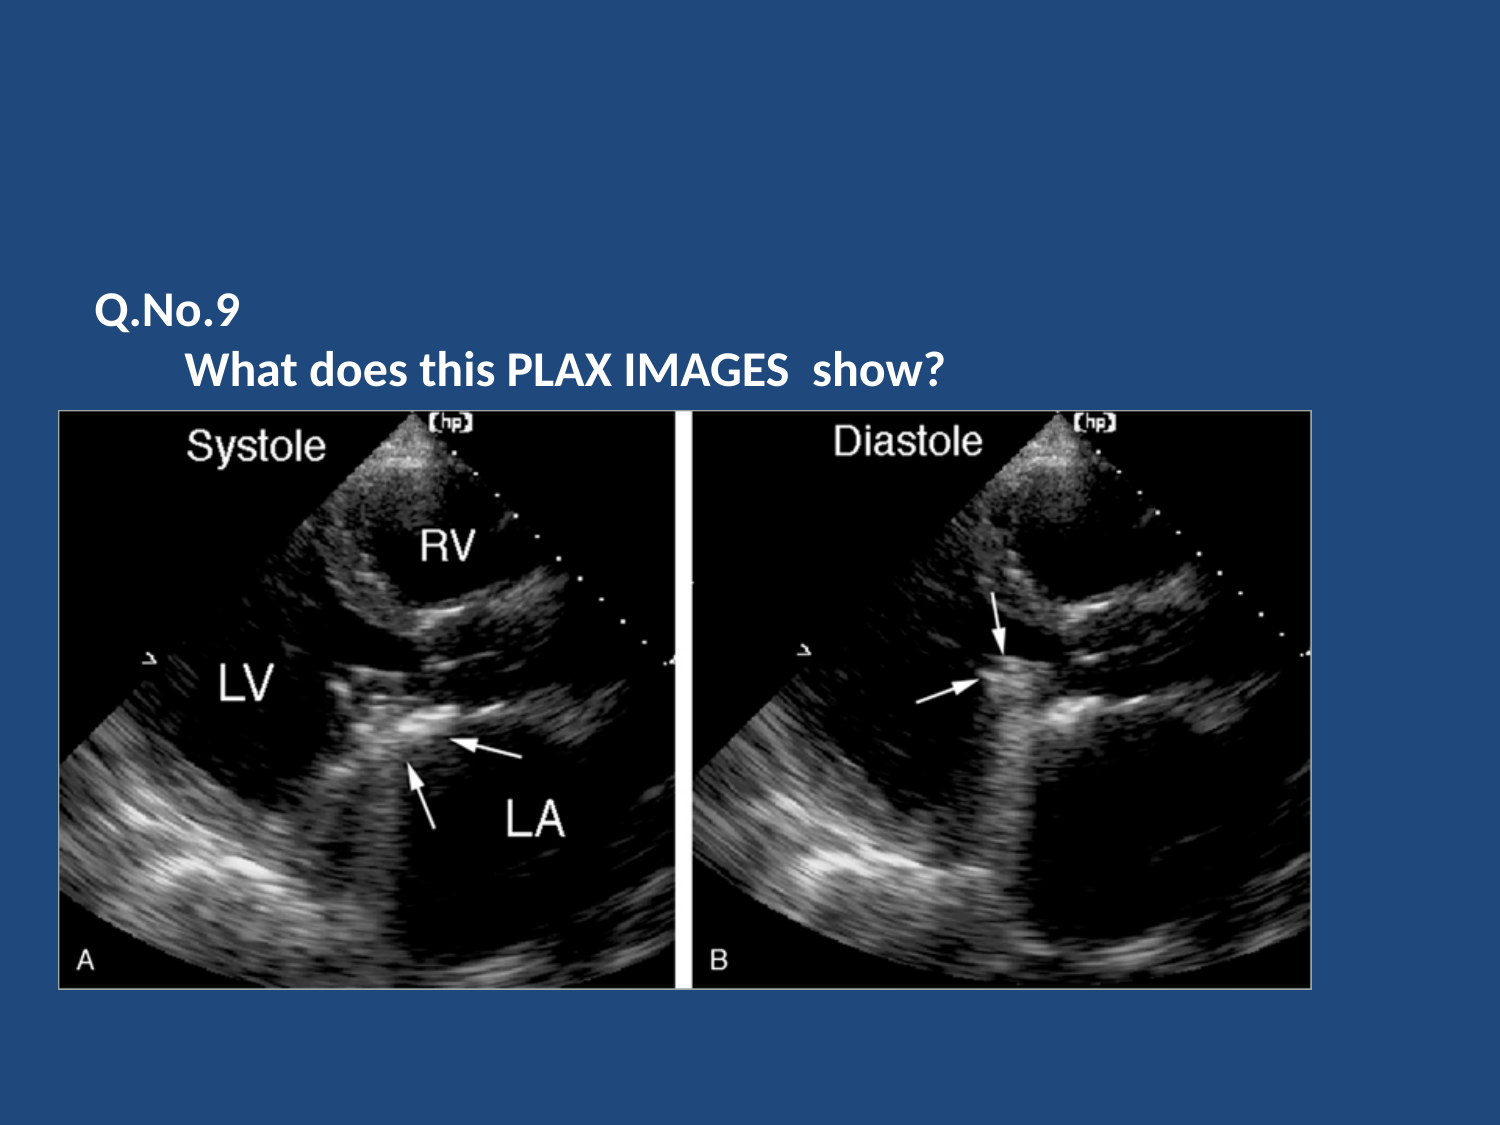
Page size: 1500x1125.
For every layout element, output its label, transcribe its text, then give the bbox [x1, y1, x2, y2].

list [58, 409, 1312, 990]
text_box Q.No.9 What does this PLAX IMAGES show? [79, 269, 962, 405]
